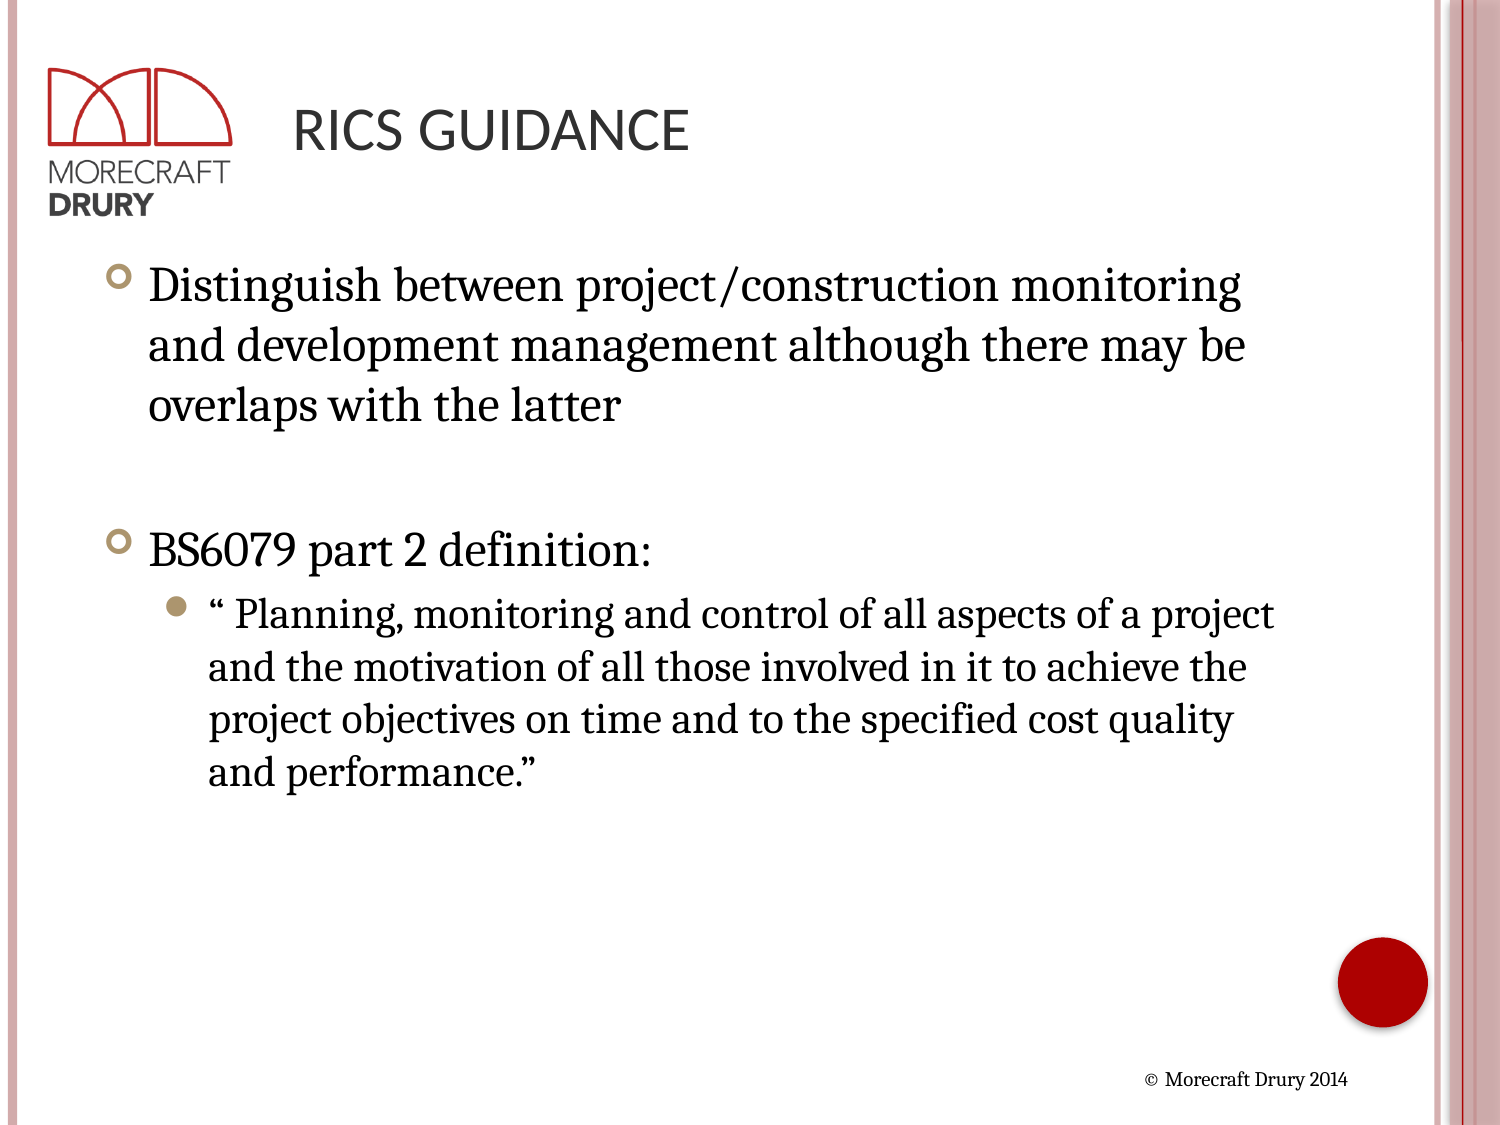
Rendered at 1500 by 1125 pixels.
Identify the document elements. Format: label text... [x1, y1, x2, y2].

list Distinguish between project/construction monitoring and development management although there may be overlaps with the latter BS6079 part 2 definition: “ Planning, monitoring and control of all aspects of a project and the motivation of all those involved in it to achieve the project objectives on time and to the specified cost quality and performance.” [88, 243, 1314, 1043]
picture [39, 54, 246, 225]
title RICS Guidance [277, 66, 1441, 171]
text_box © Morecraft Drury 2014 [1128, 1058, 1424, 1099]
